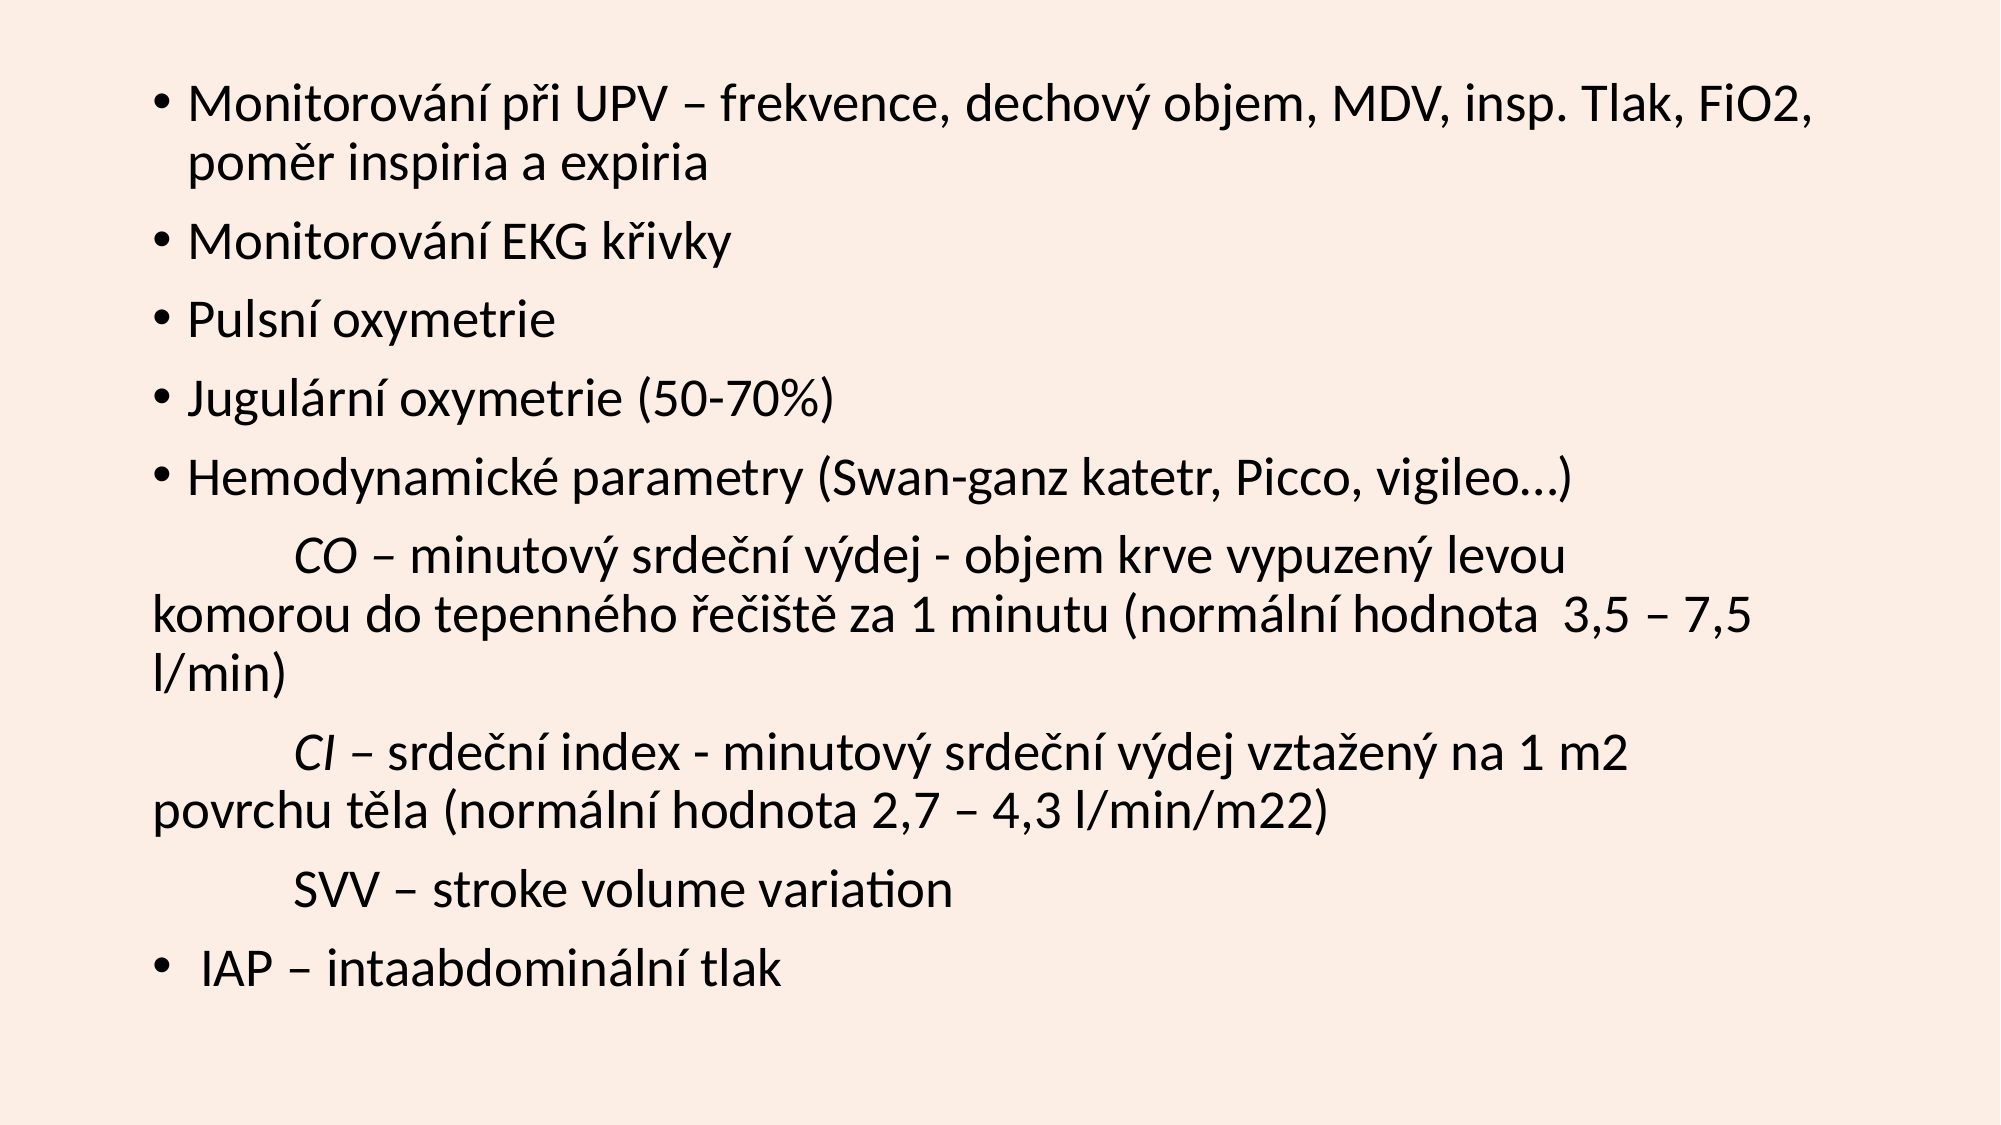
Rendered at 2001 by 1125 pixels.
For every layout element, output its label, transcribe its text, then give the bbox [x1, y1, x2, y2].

list Monitorování při UPV – frekvence, dechový objem, MDV, insp. Tlak, FiO2, poměr inspiria a expiria Monitorování EKG křivky Pulsní oxymetrie Jugulární oxymetrie (50-70%) Hemodynamické parametry (Swan-ganz katetr, Picco, vigileo…) CO – minutový srdeční výdej - objem krve vypuzený levou komorou do tepenného řečiště za 1 minutu (normální hodnota 3,5 – 7,5 l/min) CI – srdeční index - minutový srdeční výdej vztažený na 1 m2 povrchu těla (normální hodnota 2,7 – 4,3 l/min/m22) SVV – stroke volume variation IAP – intaabdominální tlak [137, 67, 1863, 1014]
